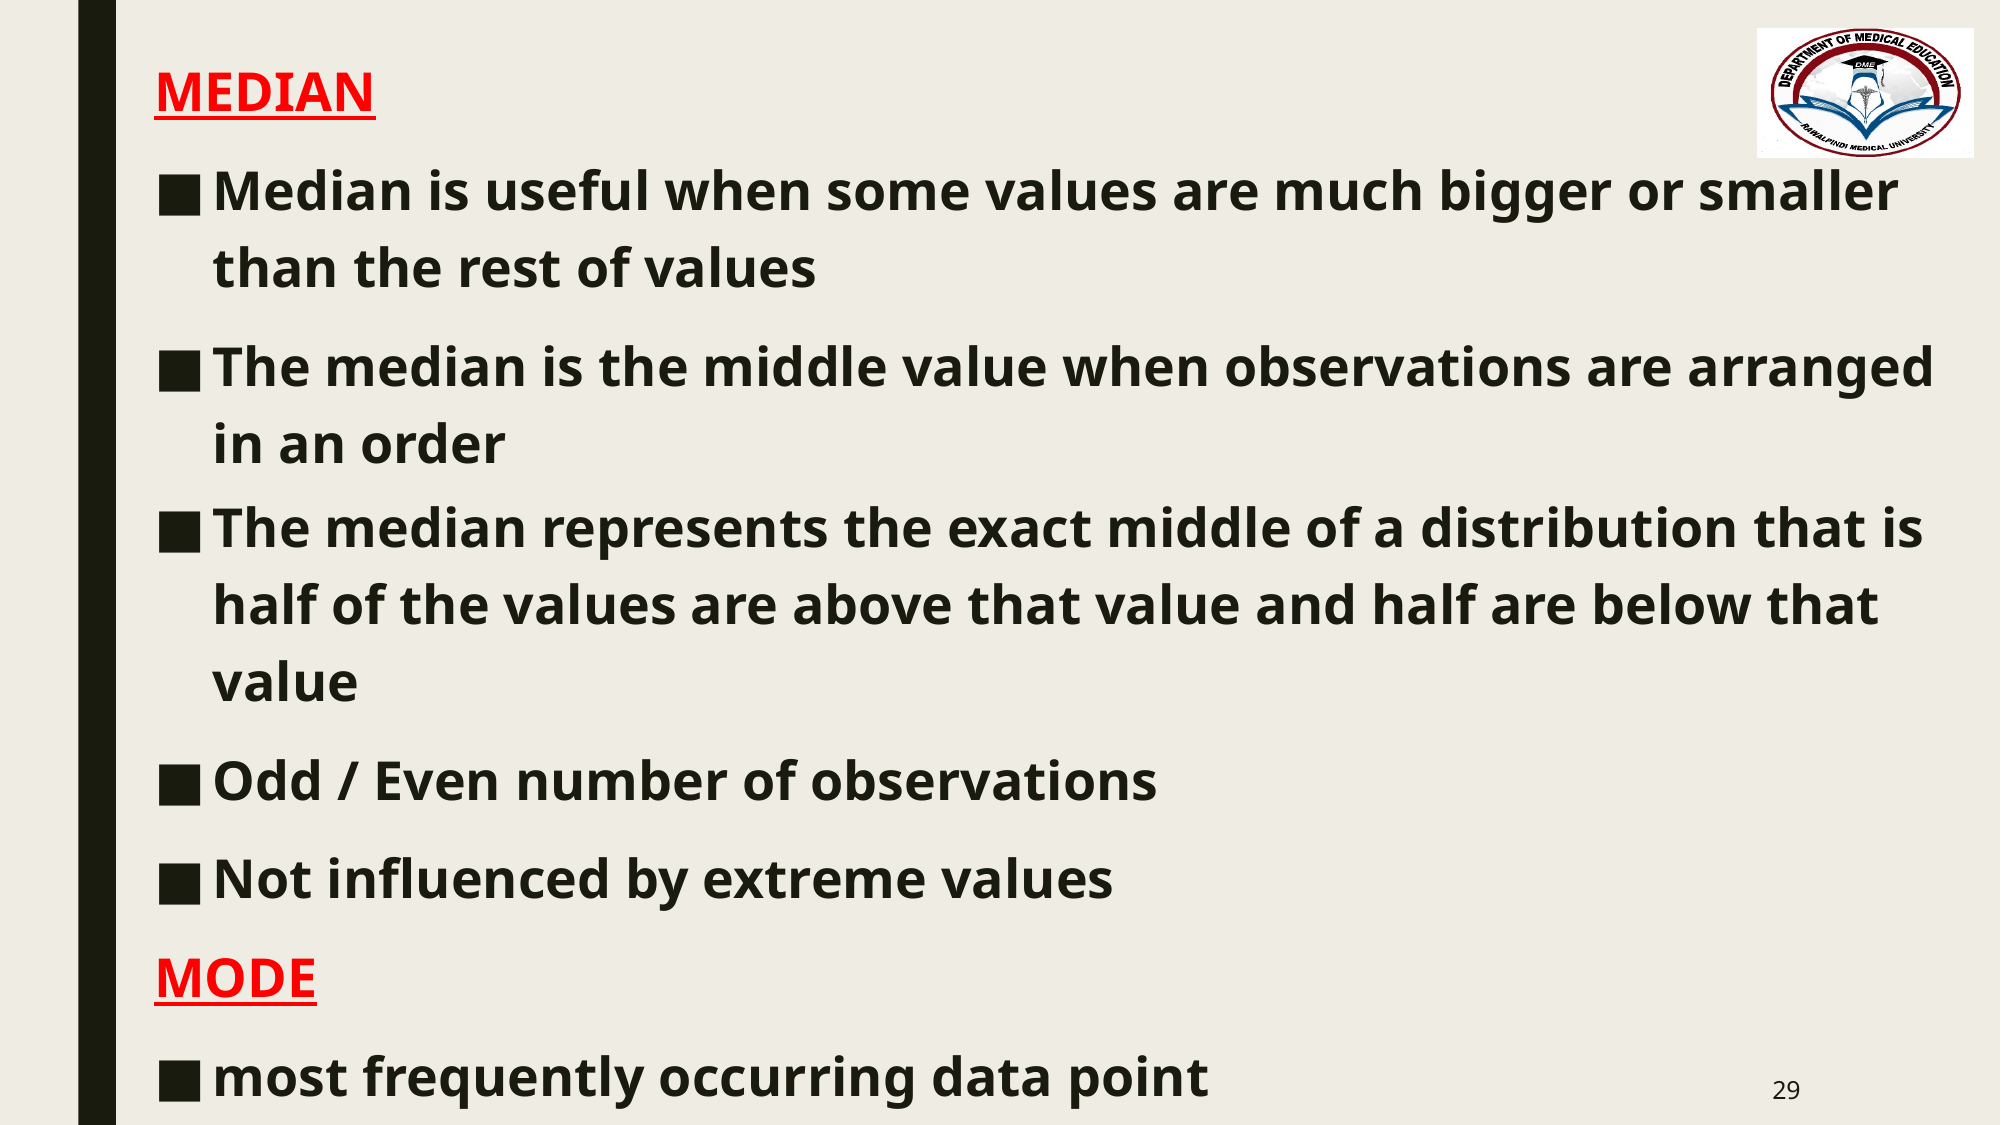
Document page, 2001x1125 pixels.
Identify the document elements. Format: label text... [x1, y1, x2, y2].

list MEDIAN Median is useful when some values are much bigger or smaller than the rest of values The median is the middle value when observations are arranged in an order The median represents the exact middle of a distribution that is half of the values are above that value and half are below that value Odd / Even number of observations Not influenced by extreme values MODE most frequently occurring data point [139, 37, 1963, 1125]
picture [1757, 28, 1974, 158]
slide_number 29 [1553, 1058, 1816, 1125]
